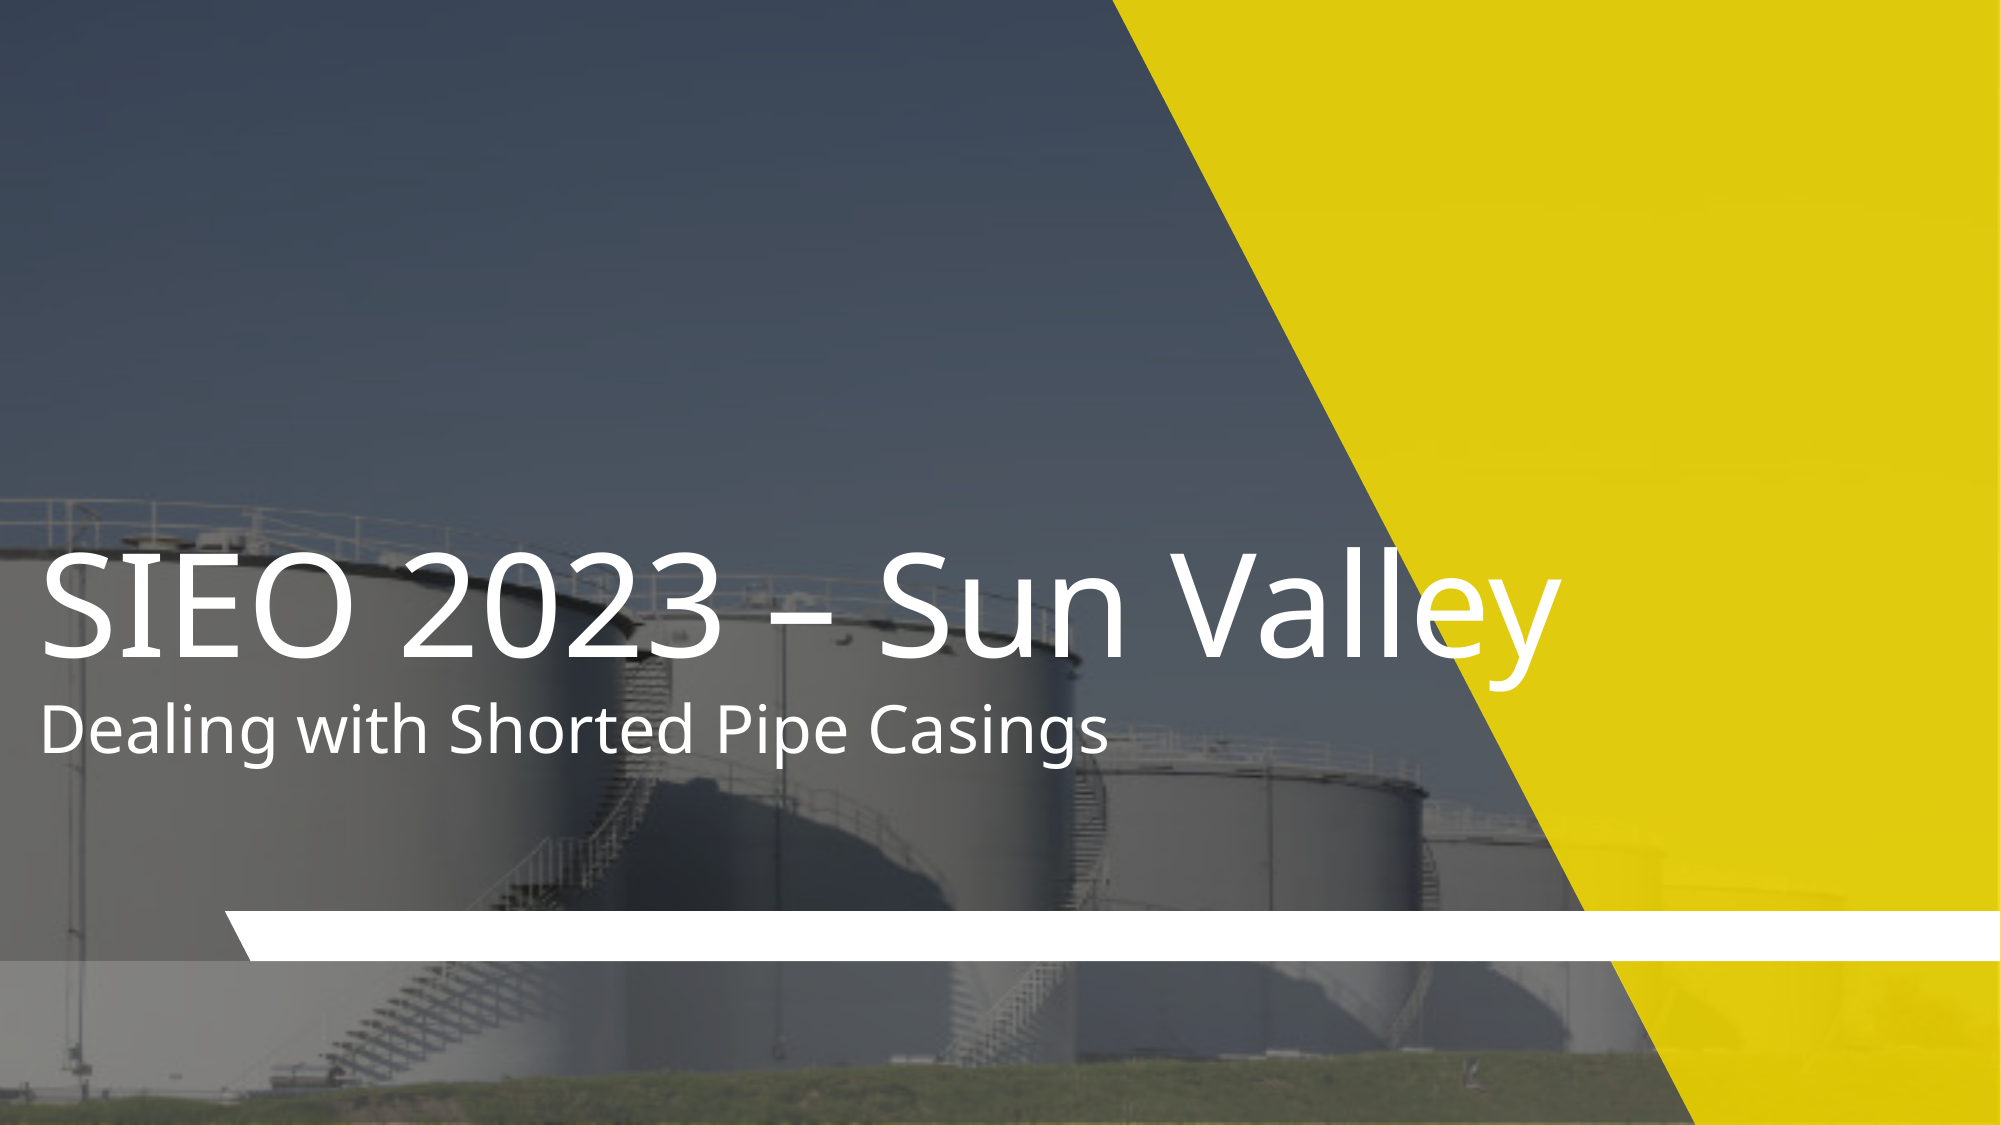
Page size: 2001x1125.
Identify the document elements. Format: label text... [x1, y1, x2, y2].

title SIEO 2023 – Sun Valley Dealing with Shorted Pipe Casings [18, 338, 1721, 787]
